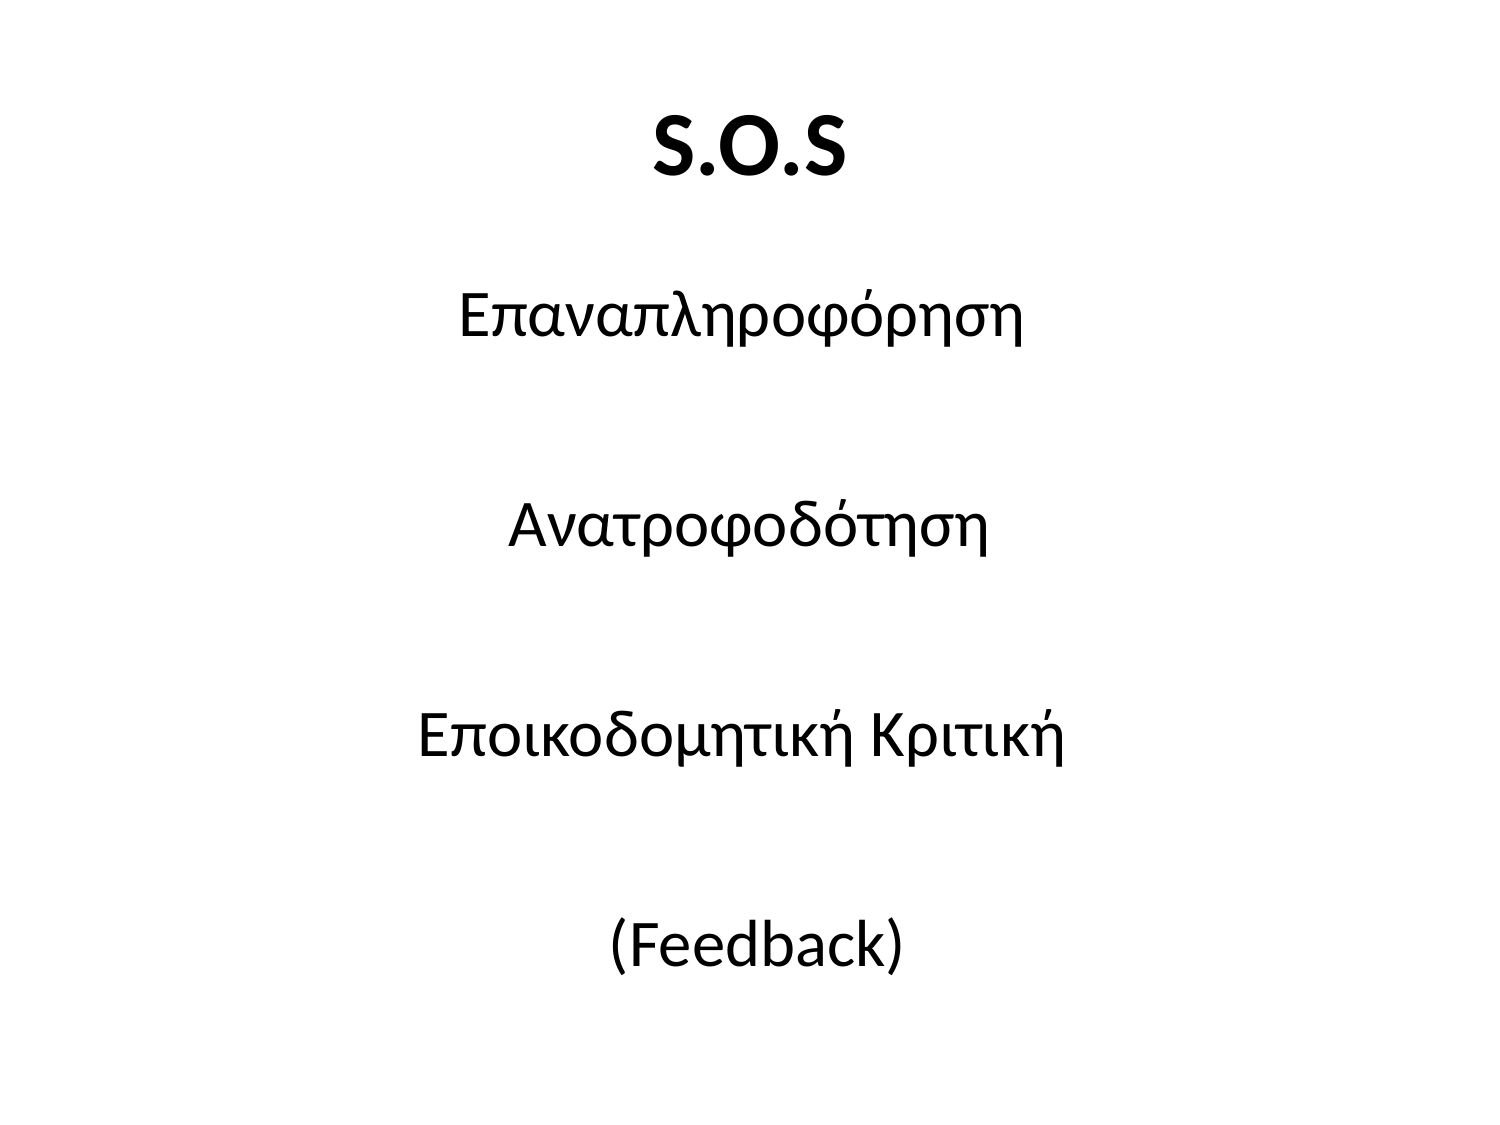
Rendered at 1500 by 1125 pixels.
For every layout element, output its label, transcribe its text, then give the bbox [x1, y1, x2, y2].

title S.O.S [75, 45, 1425, 233]
list Επαναπληρoφόρηση Ανατροφοδότηση Εποικοδομητική Κριτική (Feedback) [75, 262, 1425, 1005]
